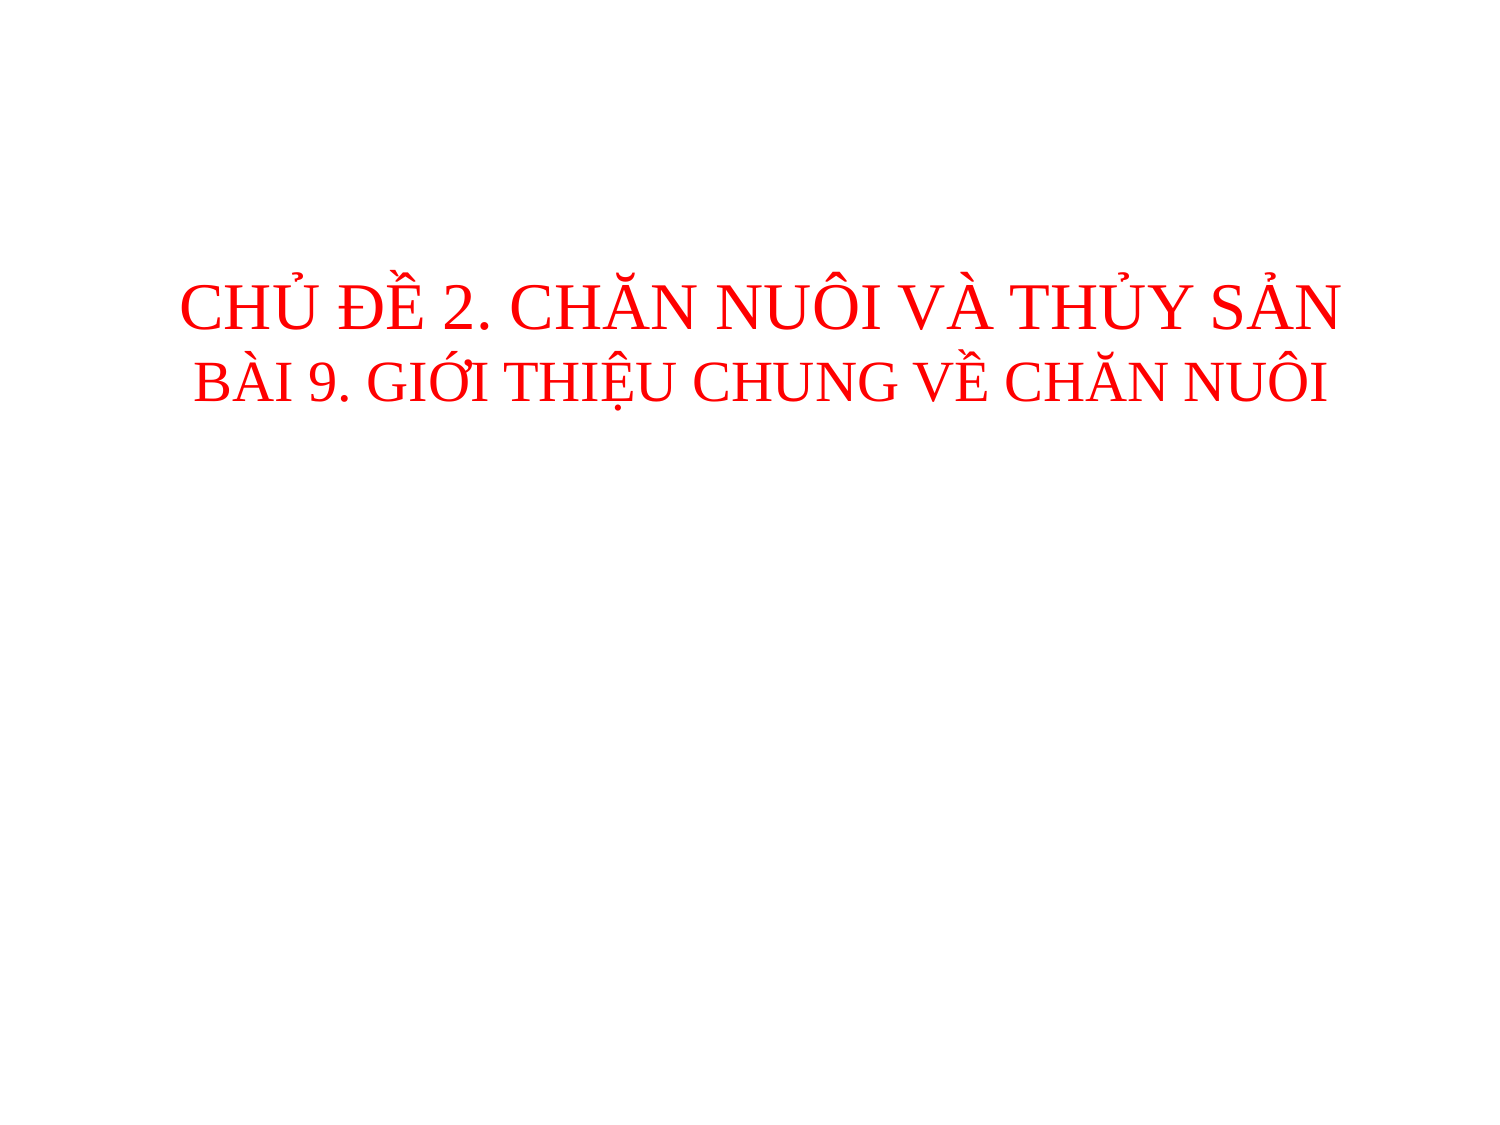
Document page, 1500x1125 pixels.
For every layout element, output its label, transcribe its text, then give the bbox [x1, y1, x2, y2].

text_box CHỦ ĐỀ 2. CHĂN NUÔI VÀ THỦY SẢN BÀI 9. GIỚI THIỆU CHUNG VỀ CHĂN NUÔI [112, 255, 1412, 421]
